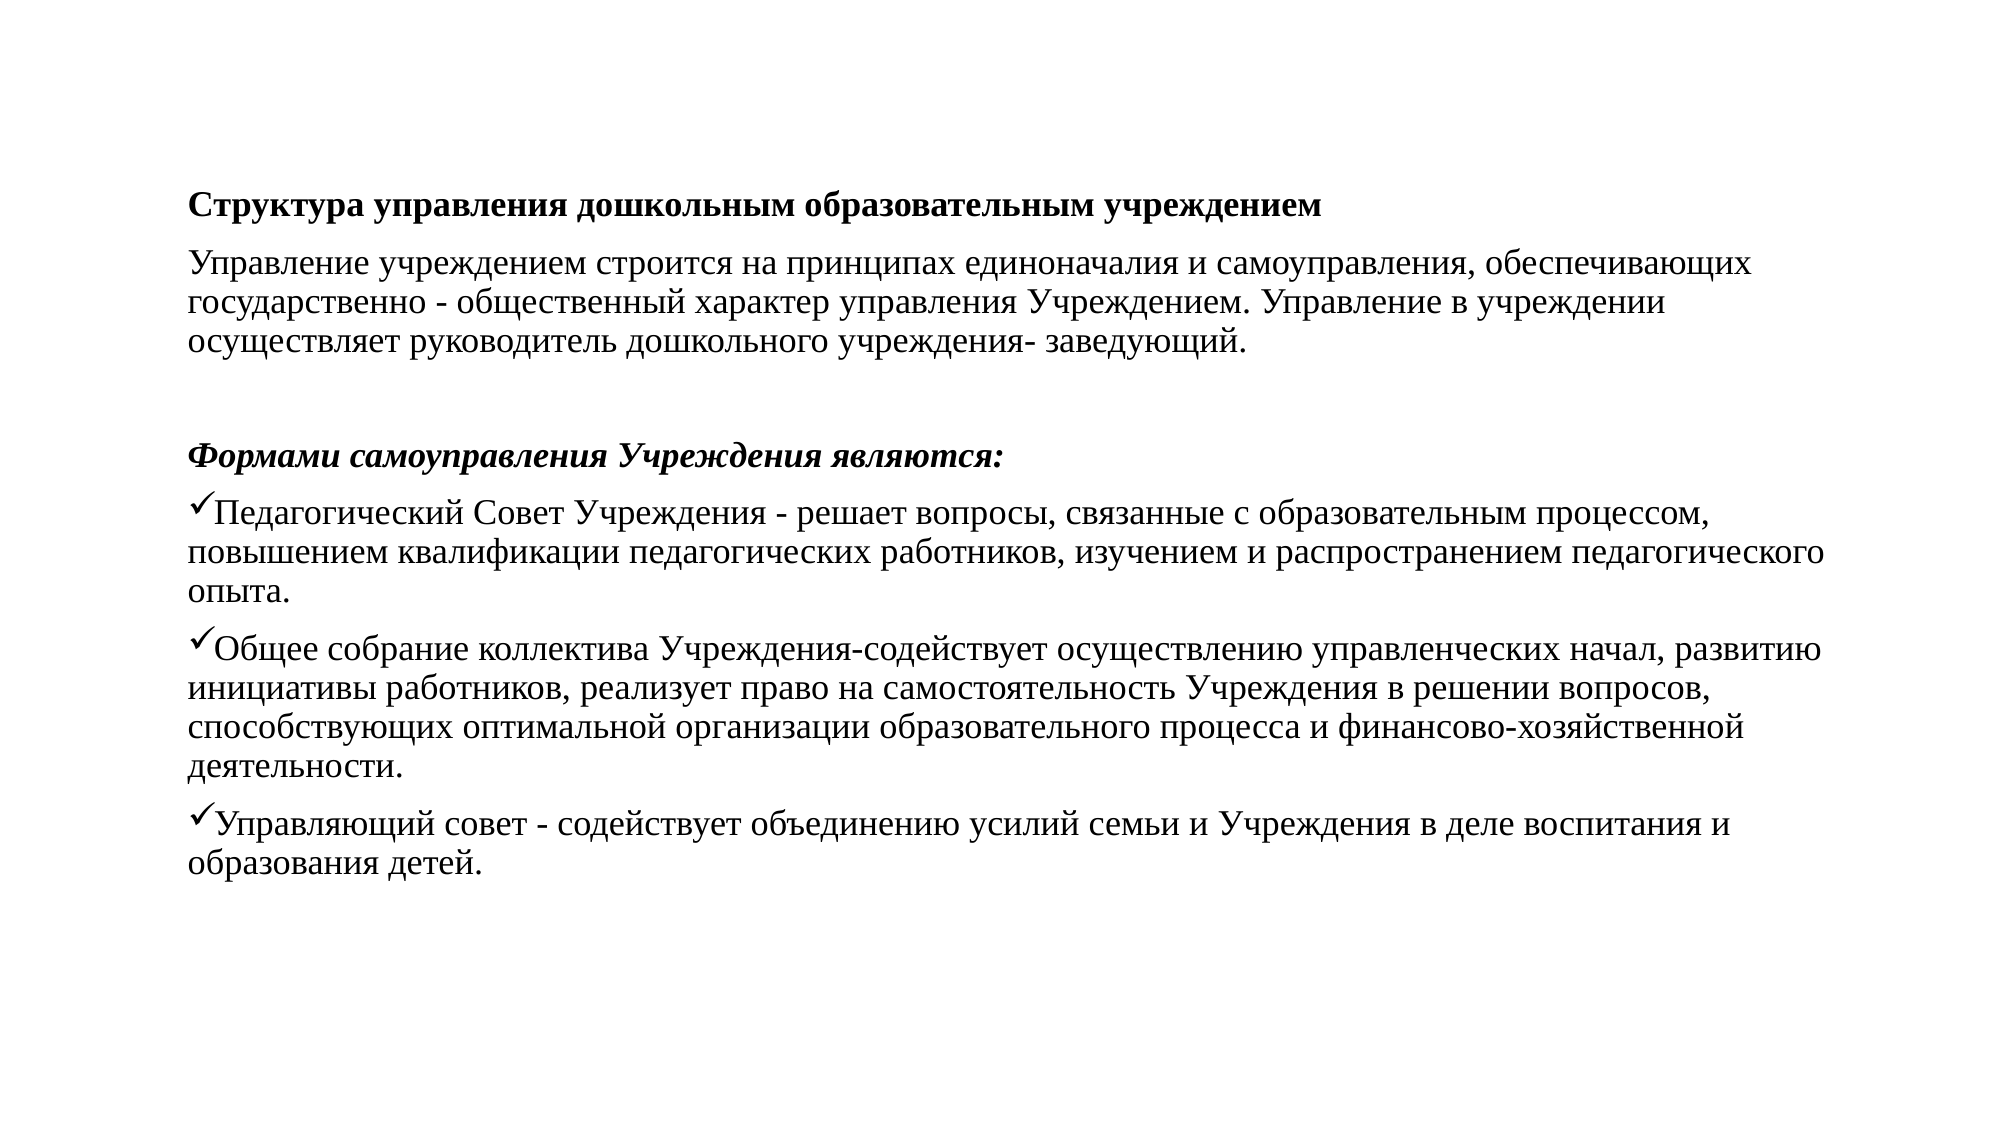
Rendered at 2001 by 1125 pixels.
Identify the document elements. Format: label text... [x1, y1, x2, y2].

list Структура управления дошкольным образовательным учреждением Управление учреждением строится на принципах единоначалия и самоуправления, обеспечивающих государственно - общественный характер управления Учреждением. Управление в учреждении осуществляет руководитель дошкольного учреждения- заведующий. Формами самоуправления Учреждения являются: Педагогический Совет Учреждения - решает вопросы, связанные с образовательным процессом, повышением квалификации педагогических работников, изучением и распространением педагогического опыта. Общее собрание коллектива Учреждения-содействует осуществлению управленческих начал, развитию инициативы работников, реализует право на самостоятельность Учреждения в решении вопросов, способствующих оптимальной организации образовательного процесса и финансово-хозяйственной деятельности. Управляющий совет - содействует объединению усилий семьи и Учреждения в деле воспитания и образования детей. [137, 177, 1863, 892]
